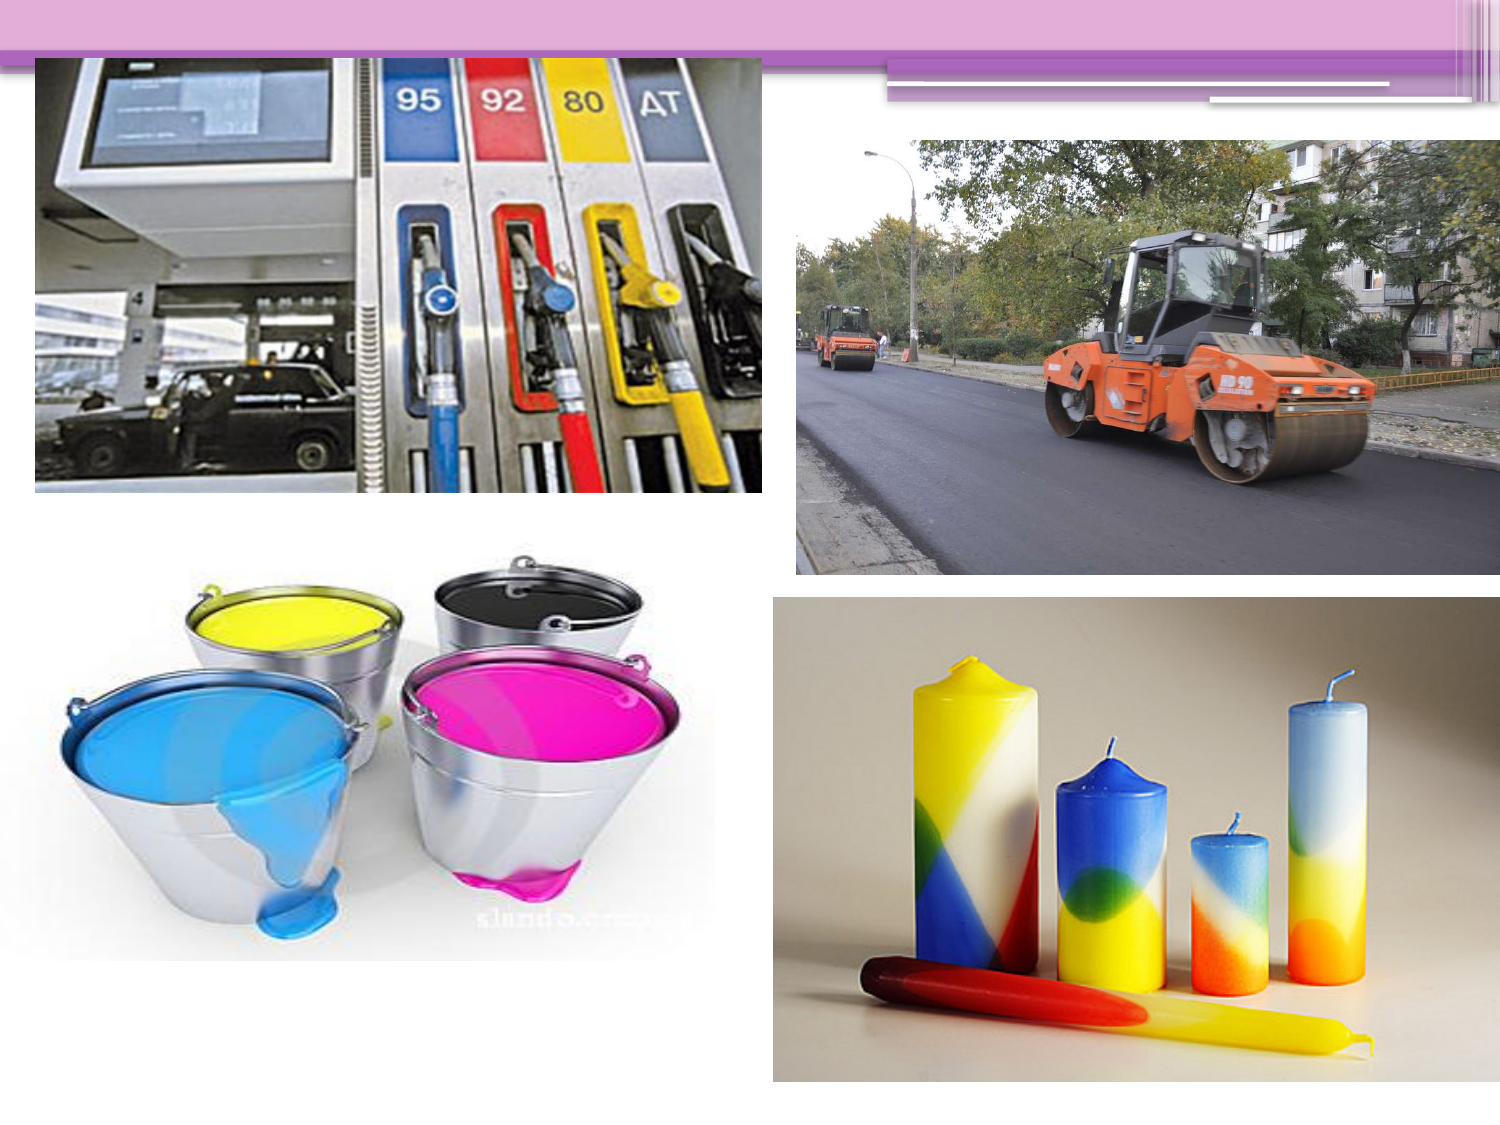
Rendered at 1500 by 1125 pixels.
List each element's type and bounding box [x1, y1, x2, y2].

picture [773, 597, 1500, 1083]
picture [796, 140, 1500, 575]
list [34, 58, 762, 493]
picture [0, 527, 716, 962]
